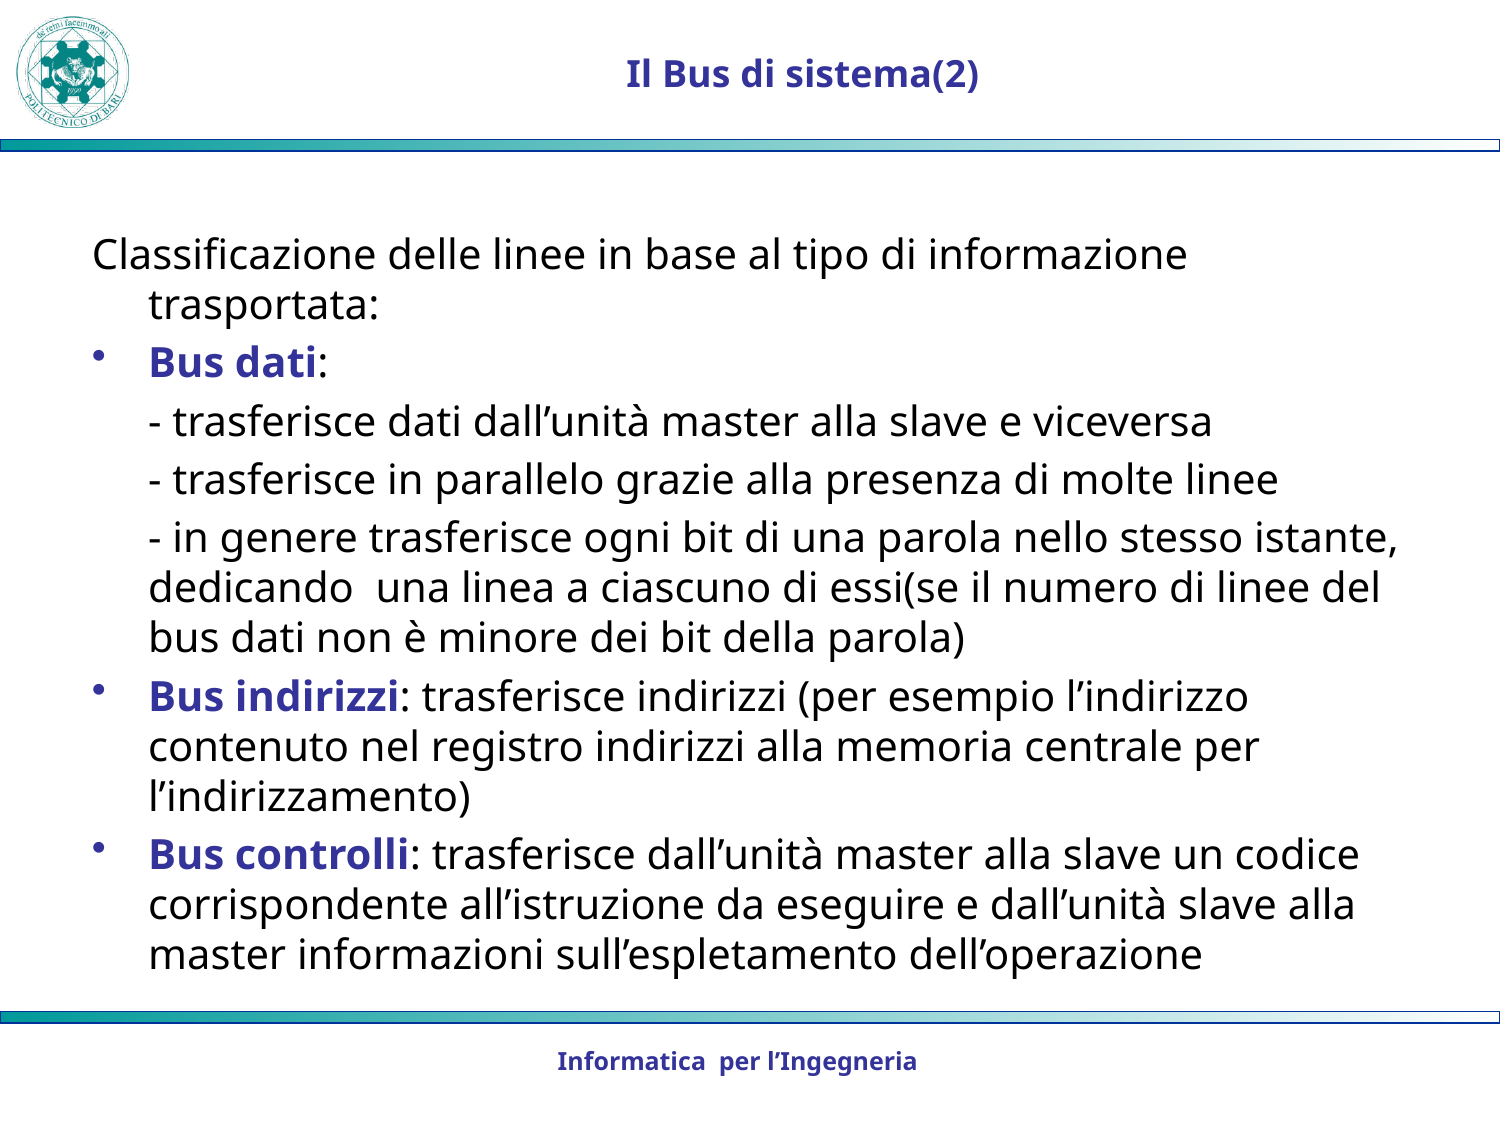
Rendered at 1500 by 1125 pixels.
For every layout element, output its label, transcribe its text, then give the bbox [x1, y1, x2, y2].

list Classificazione delle linee in base al tipo di informazione trasportata: Bus dati: - trasferisce dati dall’unità master alla slave e viceversa - trasferisce in parallelo grazie alla presenza di molte linee - in genere trasferisce ogni bit di una parola nello stesso istante, dedicando una linea a ciascuno di essi(se il numero di linee del bus dati non è minore dei bit della parola) Bus indirizzi: trasferisce indirizzi (per esempio l’indirizzo contenuto nel registro indirizzi alla memoria centrale per l’indirizzamento) Bus controlli: trasferisce dall’unità master alla slave un codice corrispondente all’istruzione da eseguire e dall’unità slave alla master informazioni sull’espletamento dell’operazione [76, 219, 1428, 963]
footer Informatica per l’Ingegneria [229, 1037, 1247, 1125]
title Il Bus di sistema(2) [419, 18, 1188, 126]
picture [16, 16, 129, 128]
